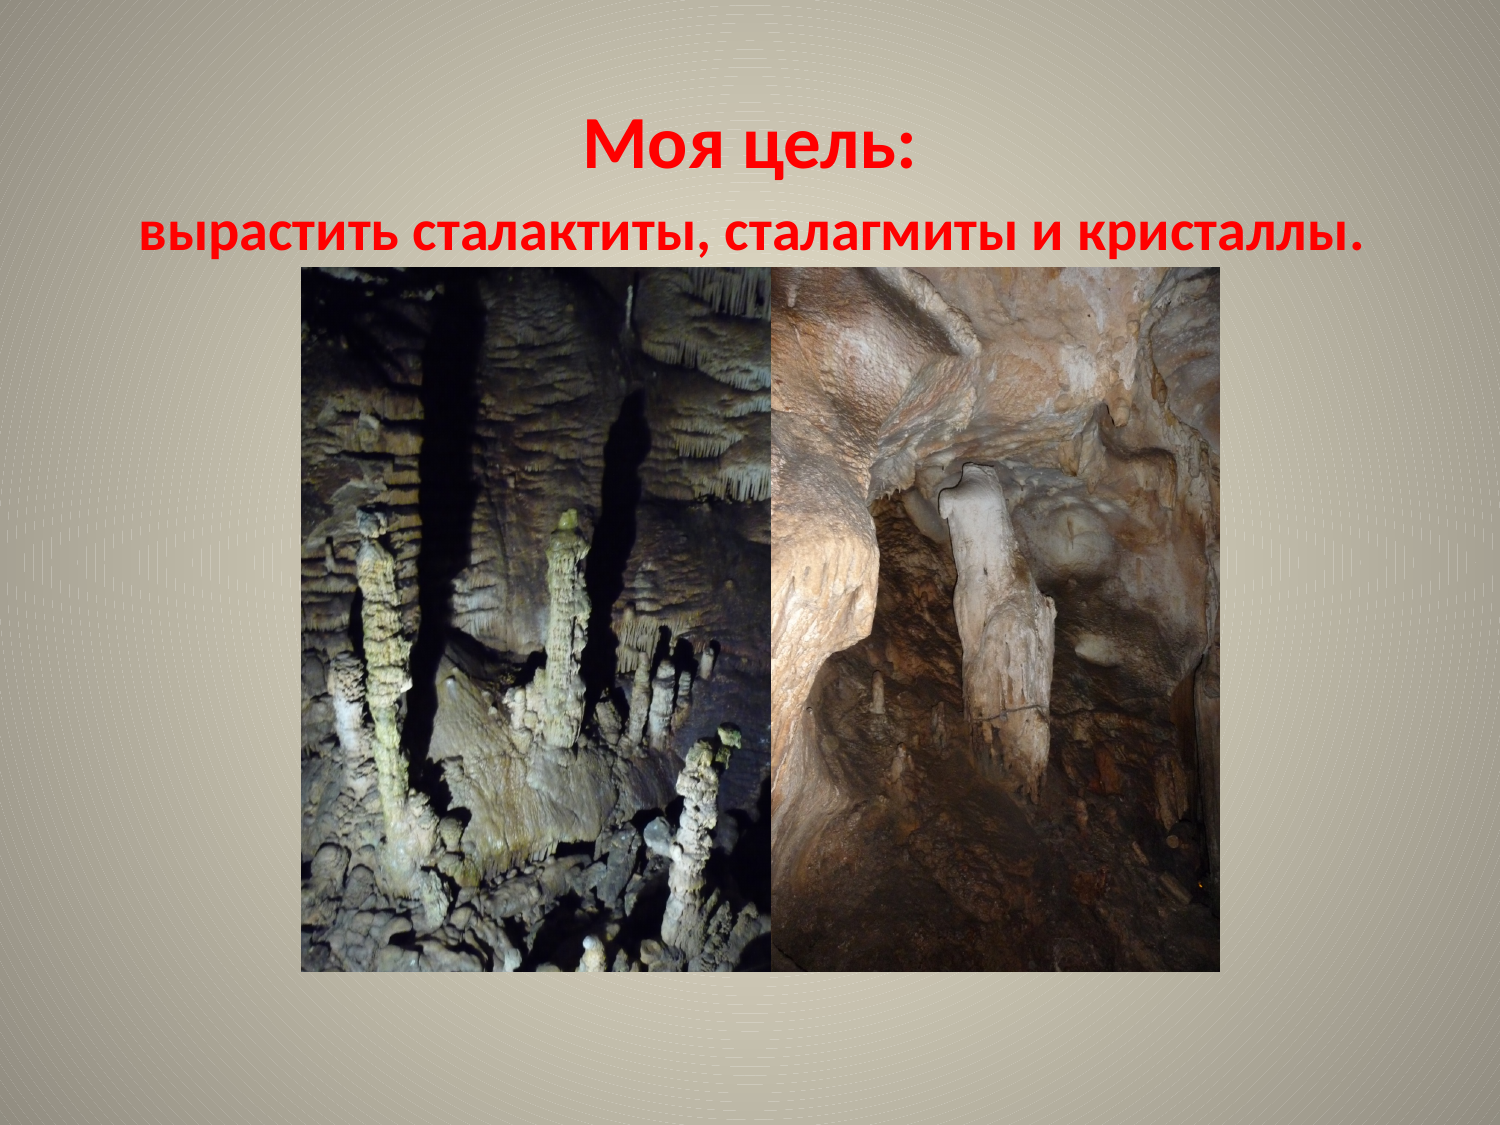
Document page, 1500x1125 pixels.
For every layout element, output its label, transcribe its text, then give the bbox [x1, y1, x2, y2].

title Моя цель: [75, 45, 1425, 233]
picture [300, 266, 1220, 972]
list вырастить сталактиты, сталагмиты и кристаллы. [76, 184, 1427, 1010]
